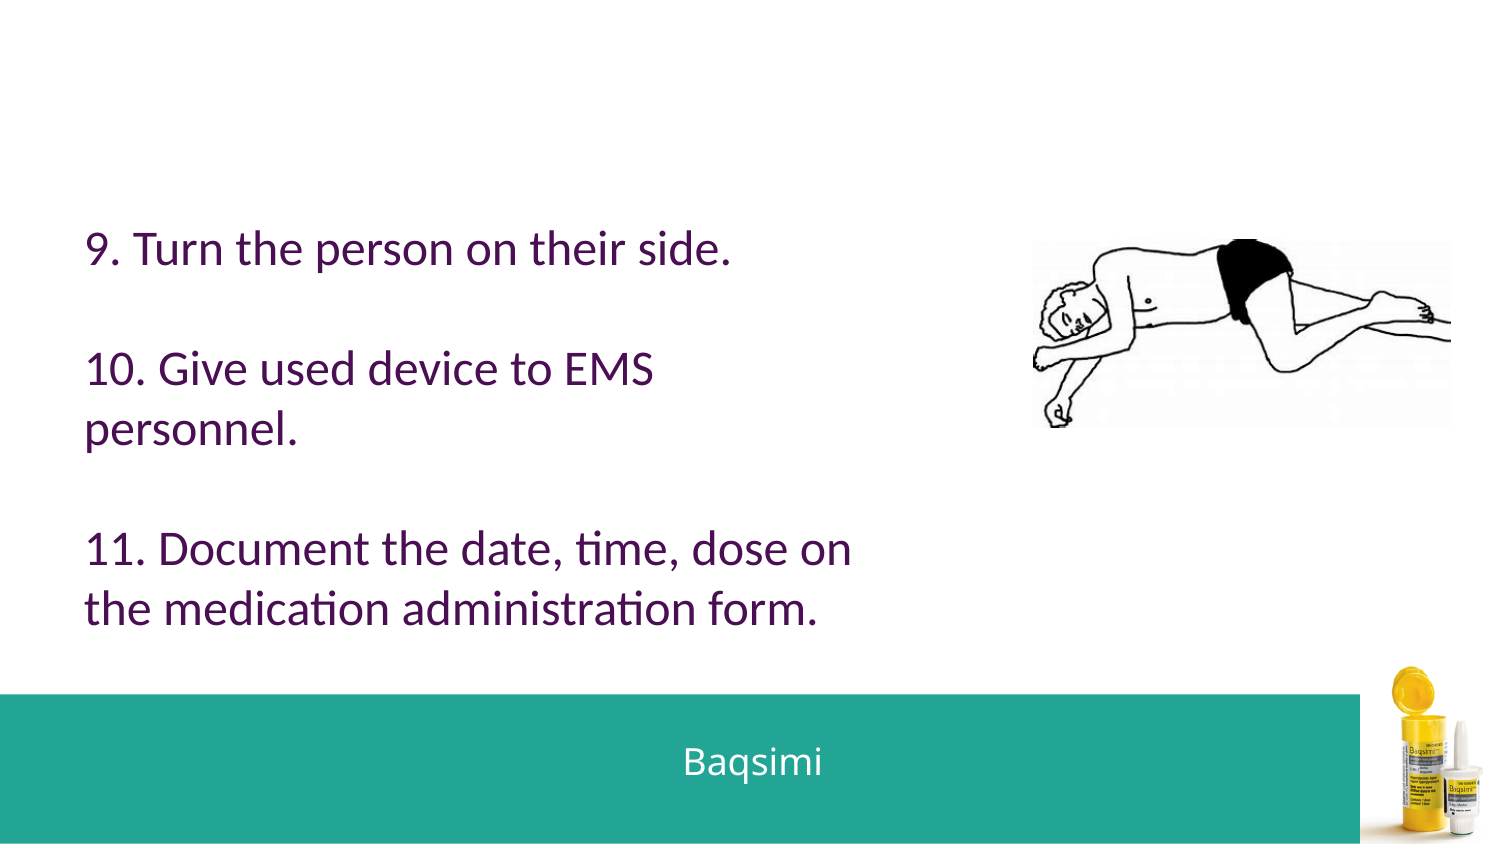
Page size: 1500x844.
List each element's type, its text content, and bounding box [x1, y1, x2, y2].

picture [1360, 652, 1500, 844]
text_box Baqsimi [242, 711, 1227, 810]
text_box 9. Turn the person on their side. 10. Give used device to EMS personnel. 11. Document the date, time, dose on the medication administration form. [69, 208, 892, 644]
picture [1033, 239, 1451, 429]
